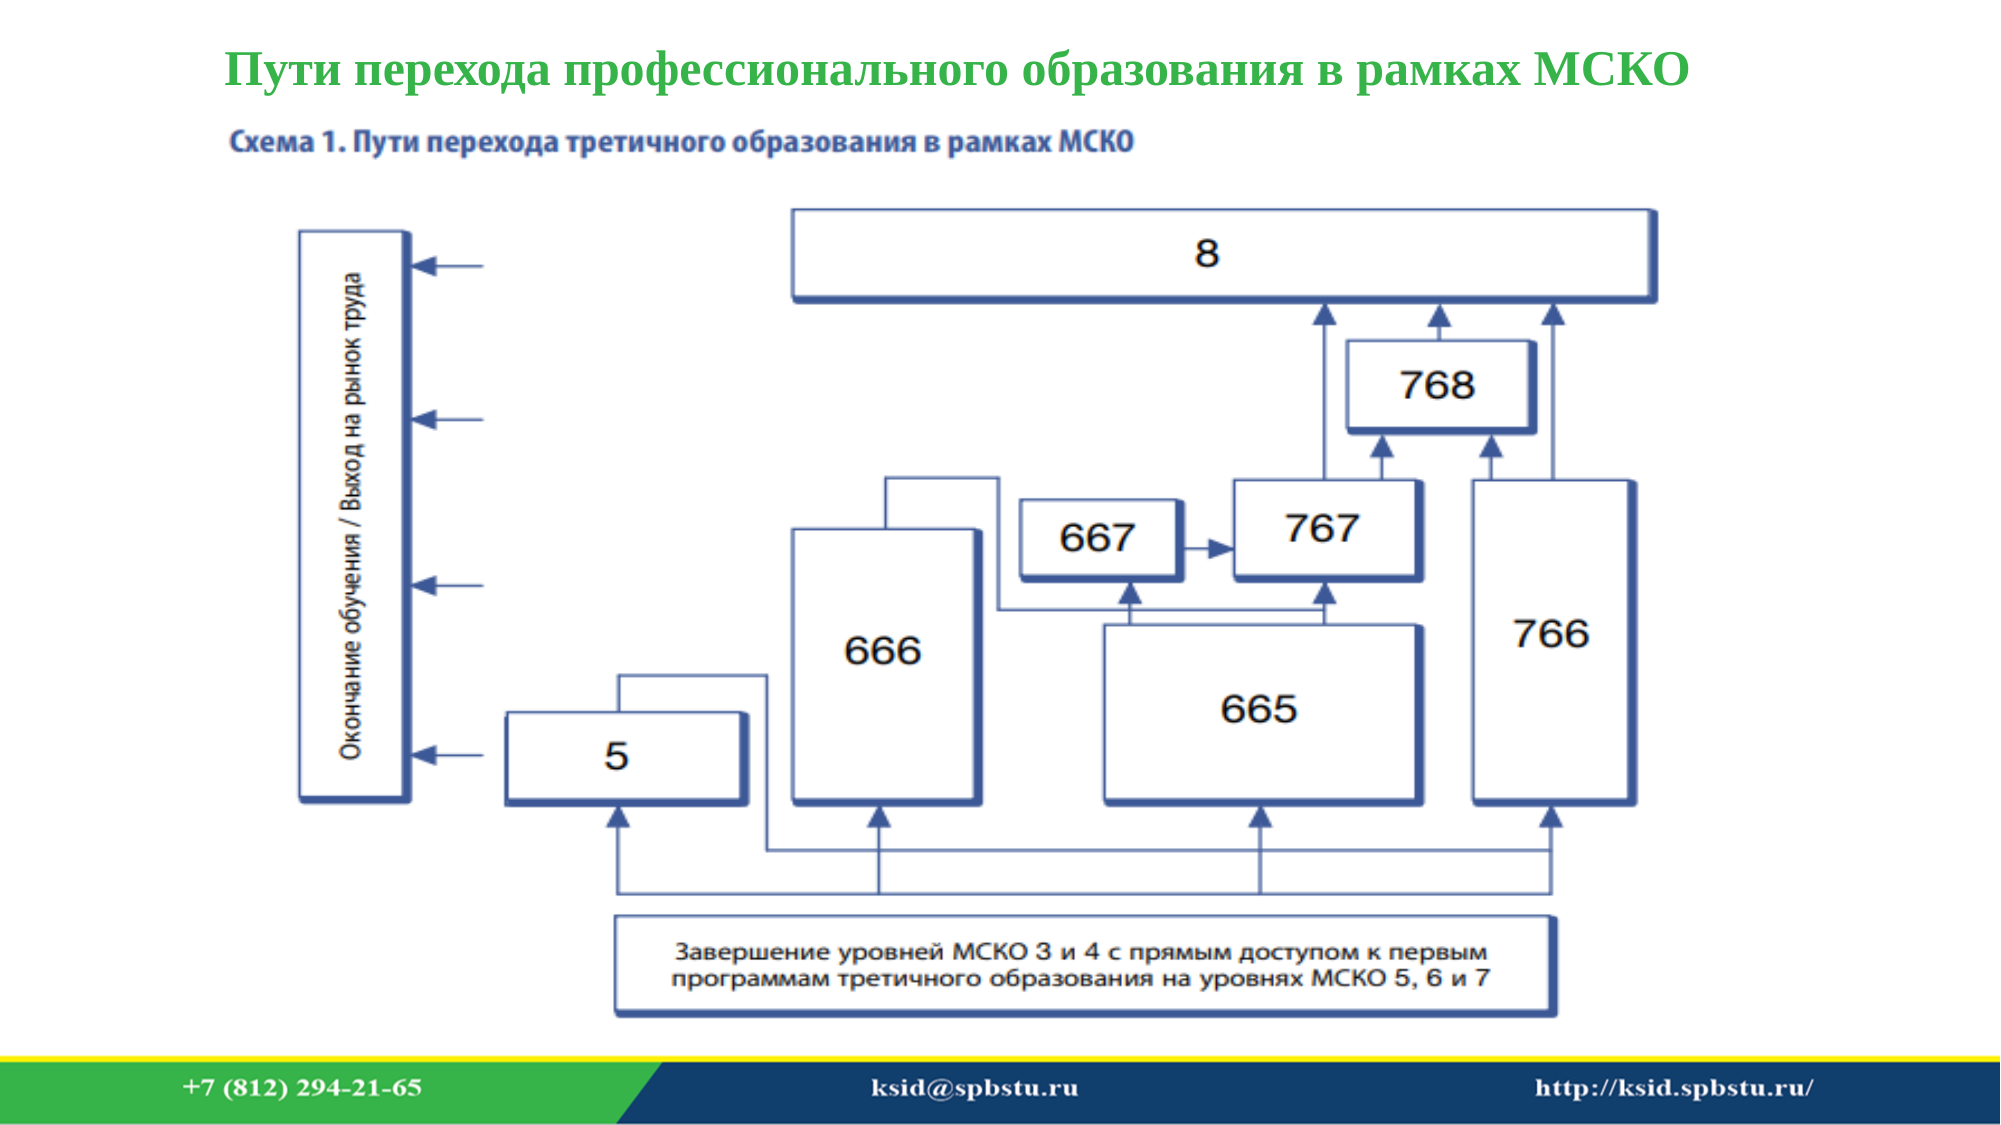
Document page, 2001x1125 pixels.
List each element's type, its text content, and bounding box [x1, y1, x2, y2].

text_box Пути перехода профессионального образования в рамках МСКО [194, 27, 1709, 103]
picture [210, 103, 1686, 1034]
picture [0, 1054, 2000, 1125]
